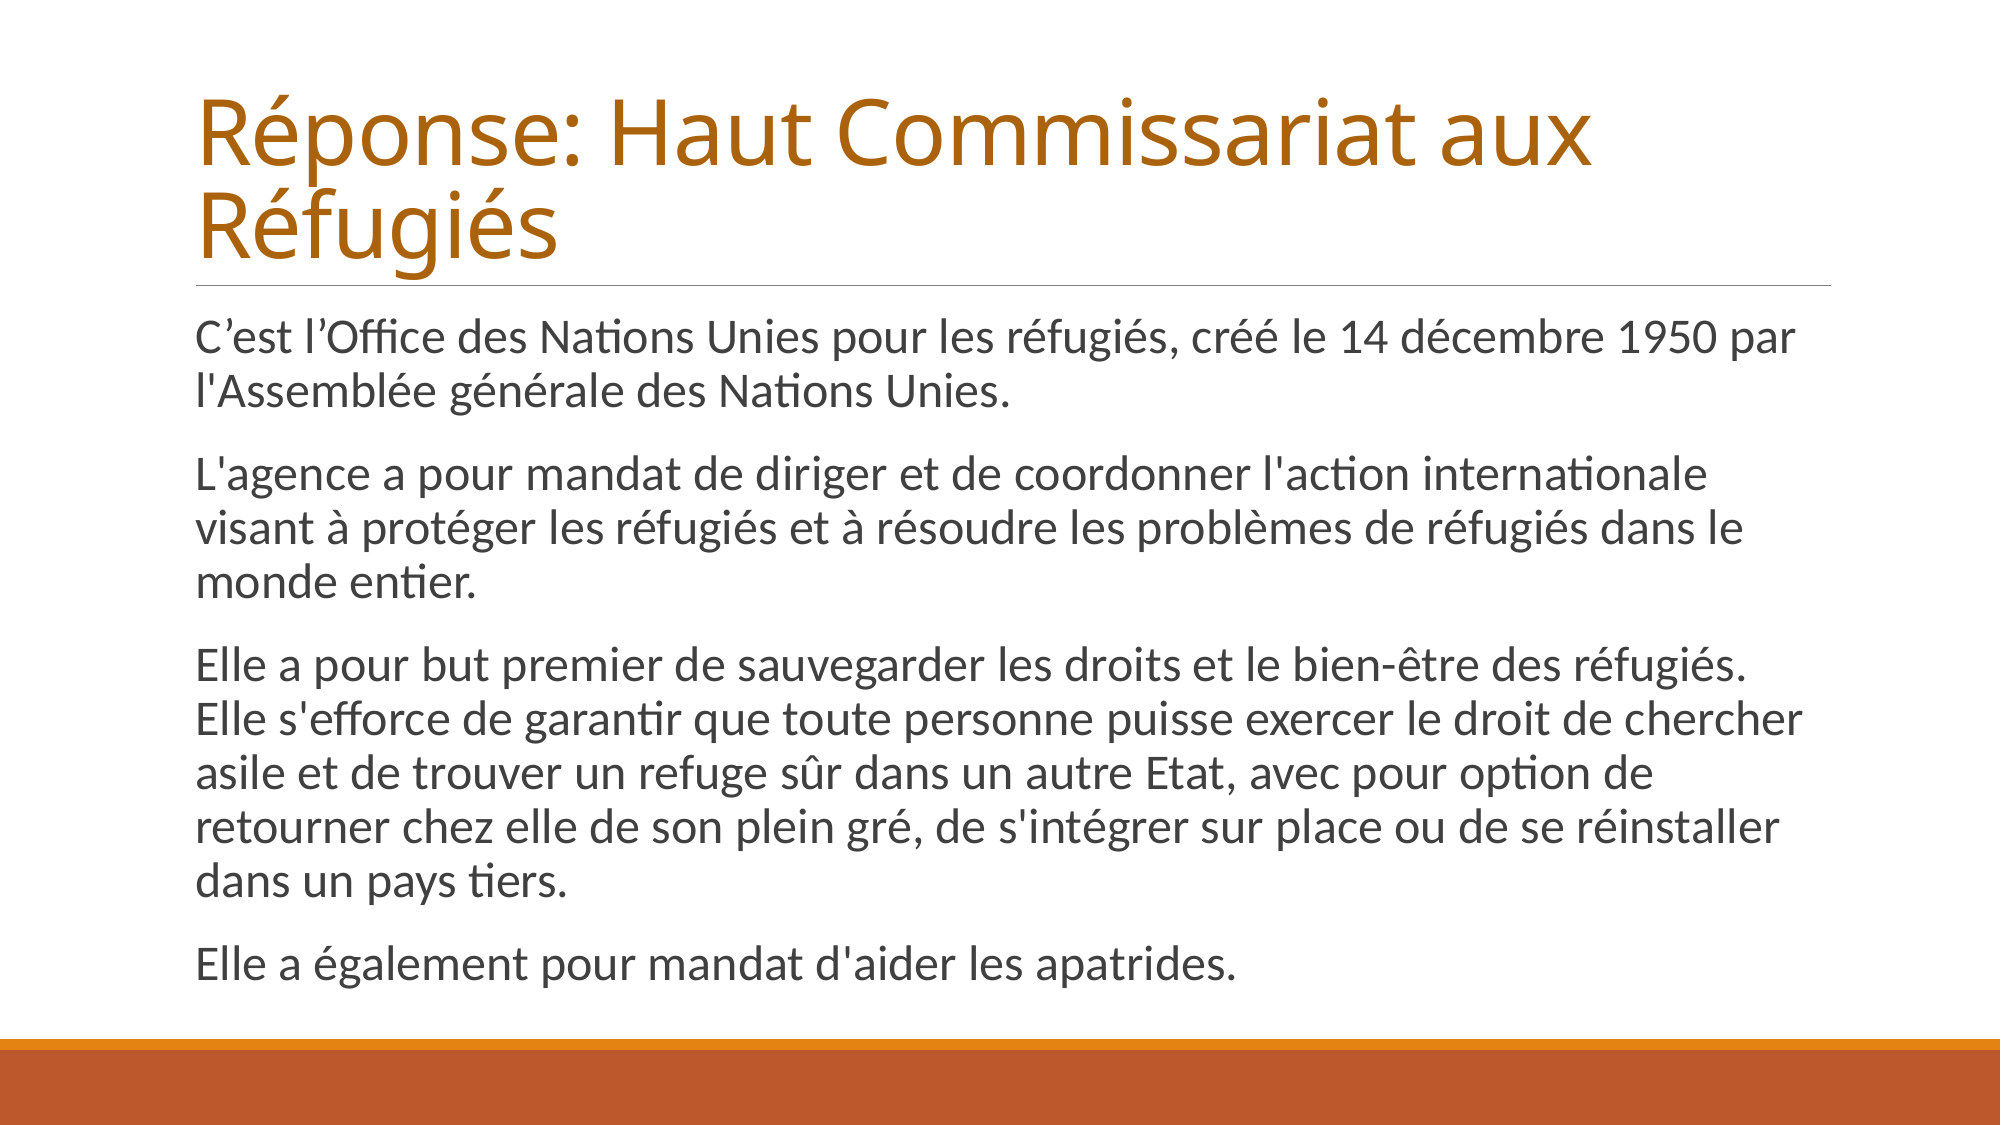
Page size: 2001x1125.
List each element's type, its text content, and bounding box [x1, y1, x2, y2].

title Réponse: Haut Commissariat aux Réfugiés [180, 47, 1830, 285]
list C’est l’Office des Nations Unies pour les réfugiés, créé le 14 décembre 1950 par l'Assemblée générale des Nations Unies. L'agence a pour mandat de diriger et de coordonner l'action internationale visant à protéger les réfugiés et à résoudre les problèmes de réfugiés dans le monde entier. Elle a pour but premier de sauvegarder les droits et le bien-être des réfugiés. Elle s'efforce de garantir que toute personne puisse exercer le droit de chercher asile et de trouver un refuge sûr dans un autre Etat, avec pour option de retourner chez elle de son plein gré, de s'intégrer sur place ou de se réinstaller dans un pays tiers. Elle a également pour mandat d'aider les apatrides. [180, 302, 1830, 1013]
